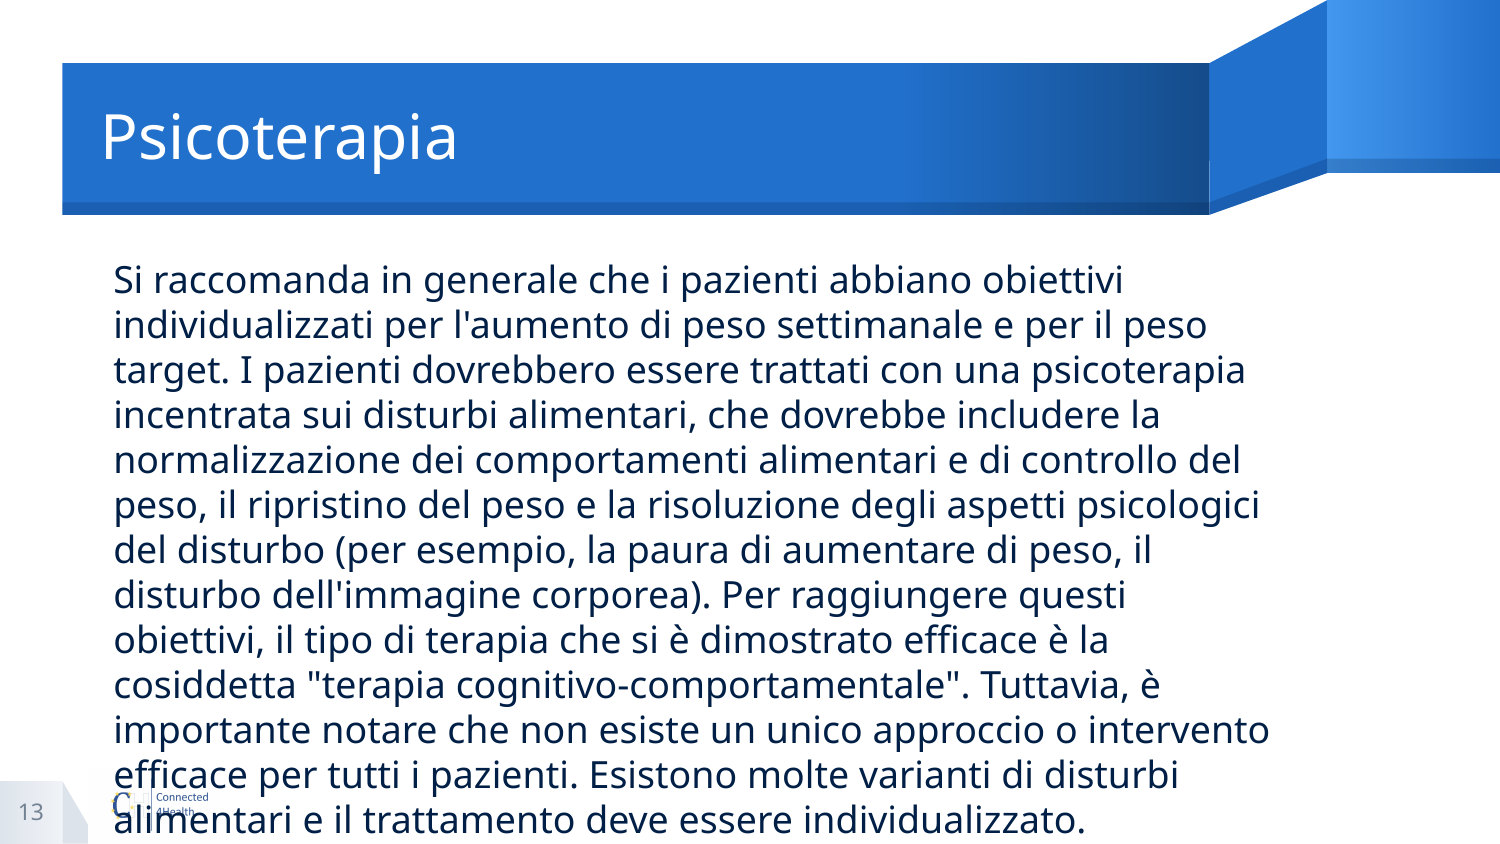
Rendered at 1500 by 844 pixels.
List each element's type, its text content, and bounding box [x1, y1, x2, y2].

title Psicoterapia [100, 64, 1210, 215]
picture [88, 769, 220, 844]
slide_number 13 [0, 781, 63, 844]
list Si raccomanda in generale che i pazienti abbiano obiettivi individualizzati per l'aumento di peso settimanale e per il peso target. I pazienti dovrebbero essere trattati con una psicoterapia incentrata sui disturbi alimentari, che dovrebbe includere la normalizzazione dei comportamenti alimentari e di controllo del peso, il ripristino del peso e la risoluzione degli aspetti psicologici del disturbo (per esempio, la paura di aumentare di peso, il disturbo dell'immagine corporea). Per raggiungere questi obiettivi, il tipo di terapia che si è dimostrato efficace è la cosiddetta "terapia cognitivo-comportamentale". Tuttavia, è importante notare che non esiste un unico approccio o intervento efficace per tutti i pazienti. Esistono molte varianti di disturbi alimentari e il trattamento deve essere individualizzato. [100, 256, 1282, 721]
